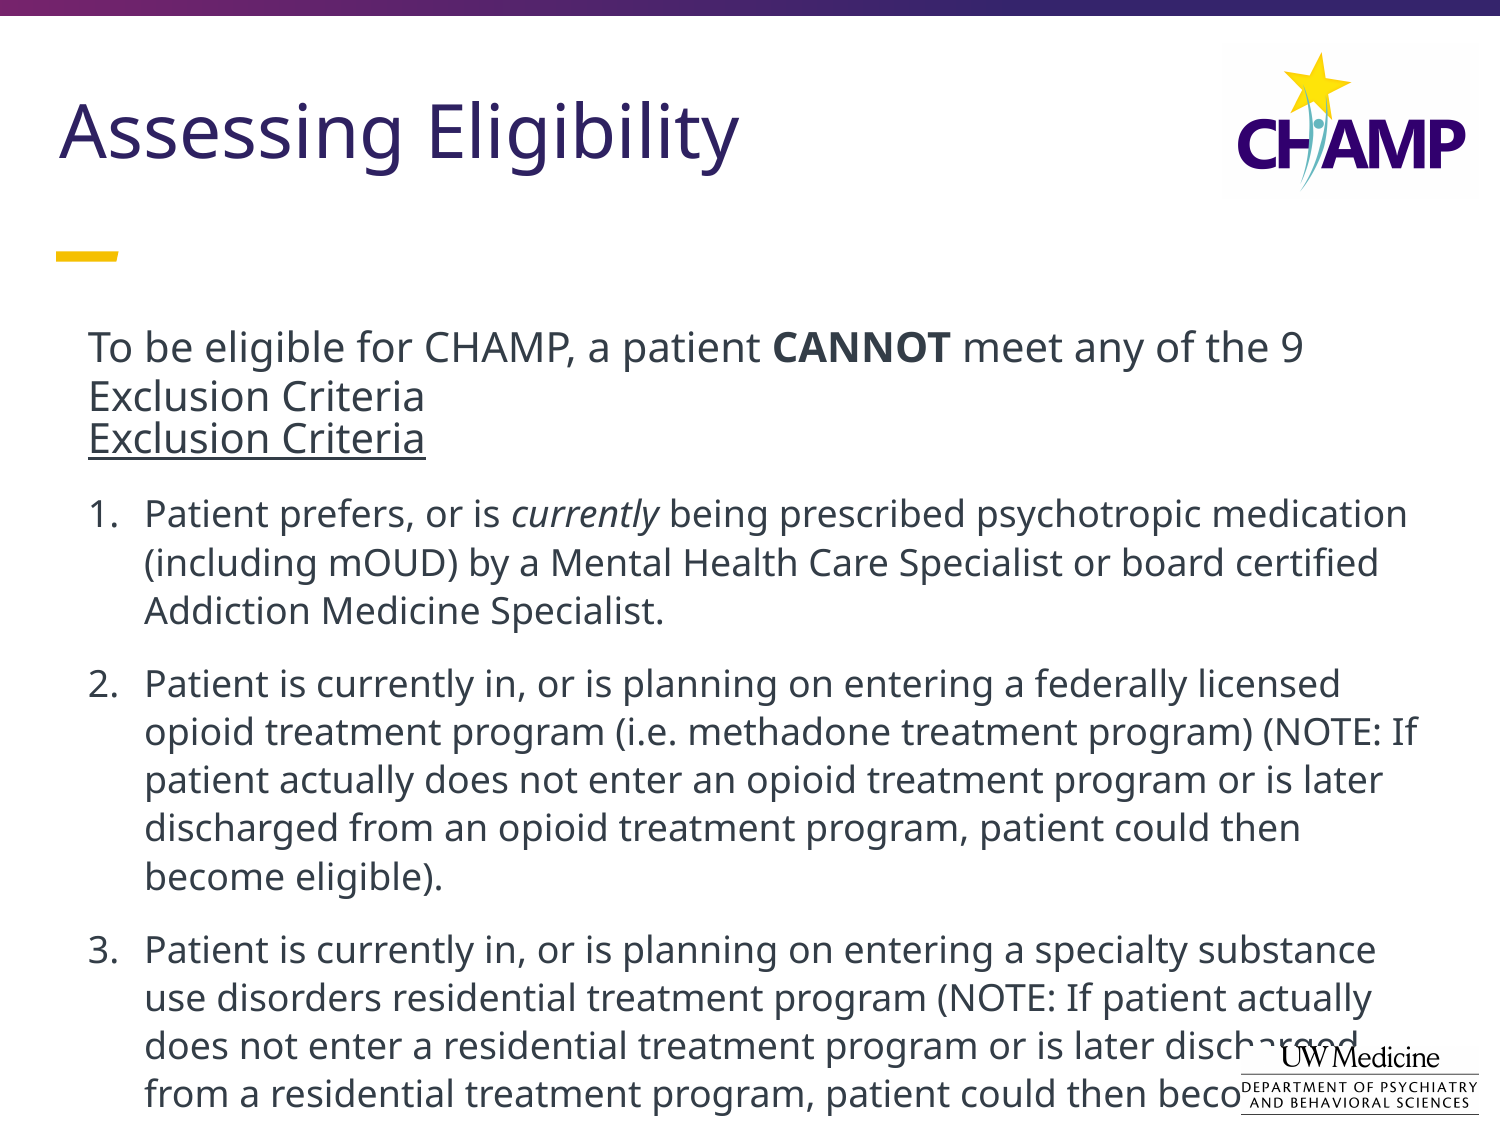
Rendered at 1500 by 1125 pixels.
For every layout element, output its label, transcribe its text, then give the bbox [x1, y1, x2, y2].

list Exclusion Criteria Patient prefers, or is currently being prescribed psychotropic medication (including mOUD) by a Mental Health Care Specialist or board certified Addiction Medicine Specialist. Patient is currently in, or is planning on entering a federally licensed opioid treatment program (i.e. methadone treatment program) (NOTE: If patient actually does not enter an opioid treatment program or is later discharged from an opioid treatment program, patient could then become eligible). Patient is currently in, or is planning on entering a specialty substance use disorders residential treatment program (NOTE: If patient actually does not enter a residential treatment program or is later discharged from a residential treatment program, patient could then become eligible). [44, 406, 1450, 1021]
picture [1241, 1046, 1479, 1115]
title Assessing Eligibility [44, 86, 1450, 230]
picture [1222, 43, 1479, 199]
list To be eligible for CHAMP, a patient CANNOT meet any of the 9 Exclusion Criteria [44, 314, 1450, 378]
